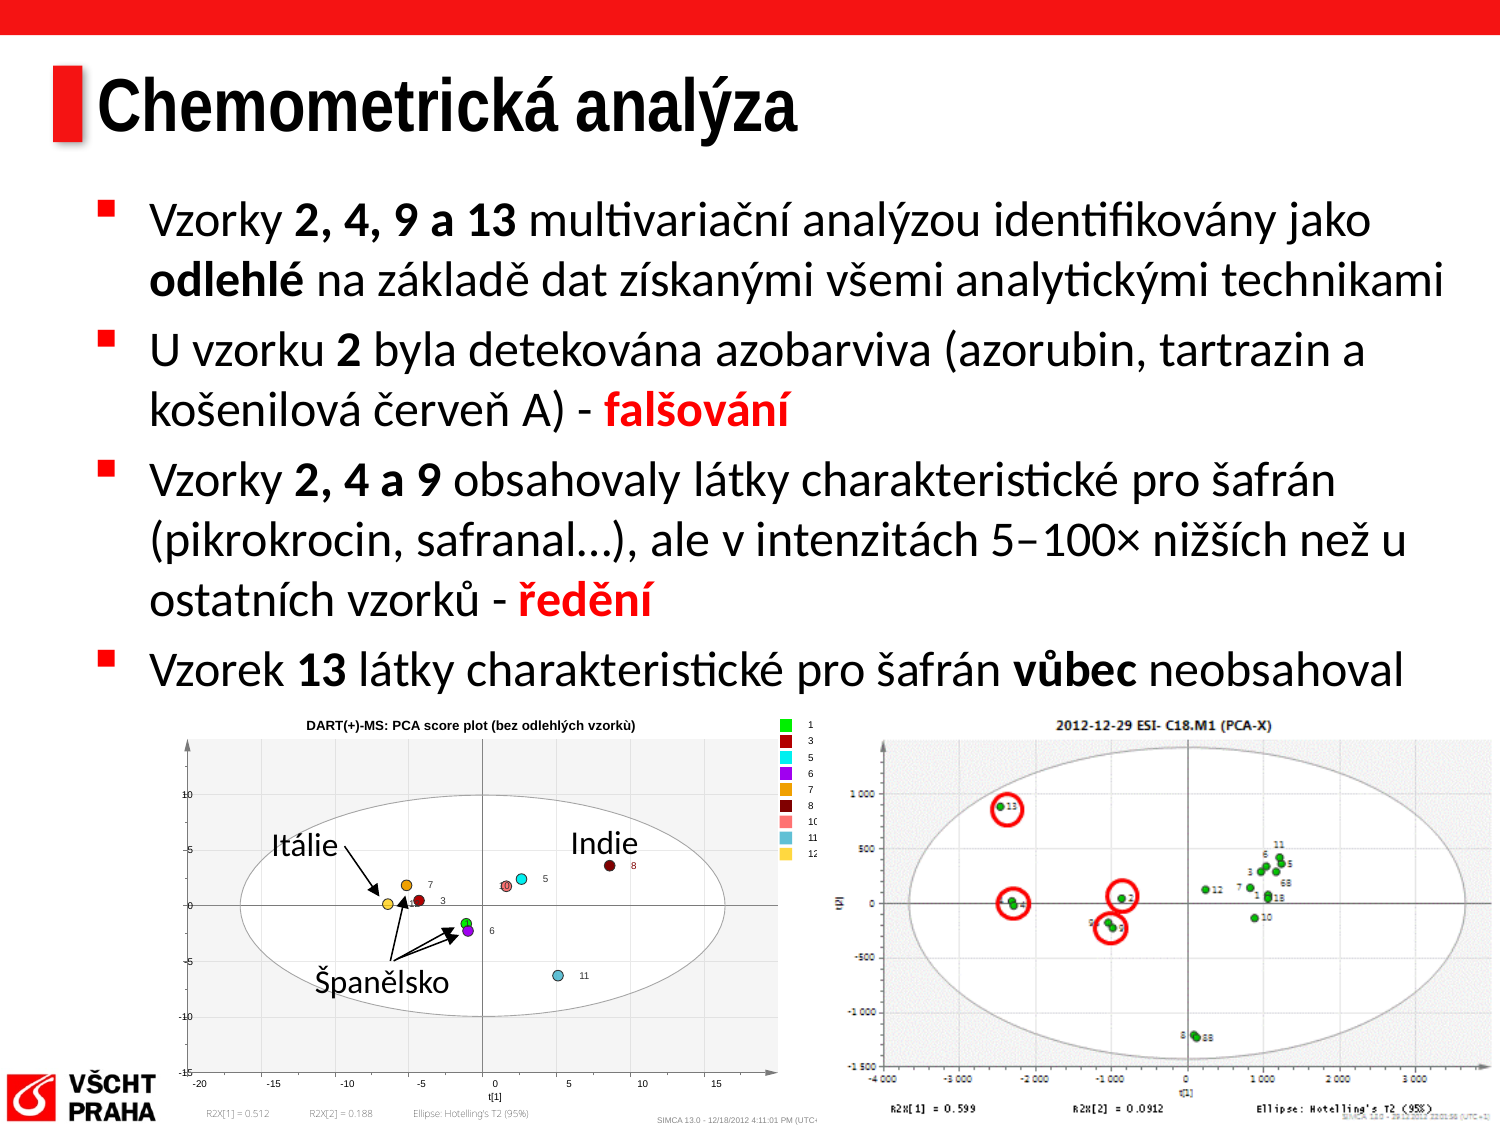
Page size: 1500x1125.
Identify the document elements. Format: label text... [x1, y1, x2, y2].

list Vzorky 2, 4, 9 a 13 multivariační analýzou identifikovány jako odlehlé na základě dat získanými všemi analytickými technikami U vzorku 2 byla detekována azobarviva (azorubin, tartrazin a košenilová červeň A) - falšování Vzorky 2, 4 a 9 obsahovaly látky charakteristické pro šafrán (pikrokrocin, safranal…), ale v intenzitách 5–100× nižších než u ostatních vzorků - ředění Vzorek 13 látky charakteristické pro šafrán vůbec neobsahoval [78, 178, 1470, 988]
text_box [144, 709, 817, 1125]
title Chemometrická analýza [82, 48, 1447, 155]
picture [1, 1068, 144, 1124]
picture [823, 707, 1500, 1125]
